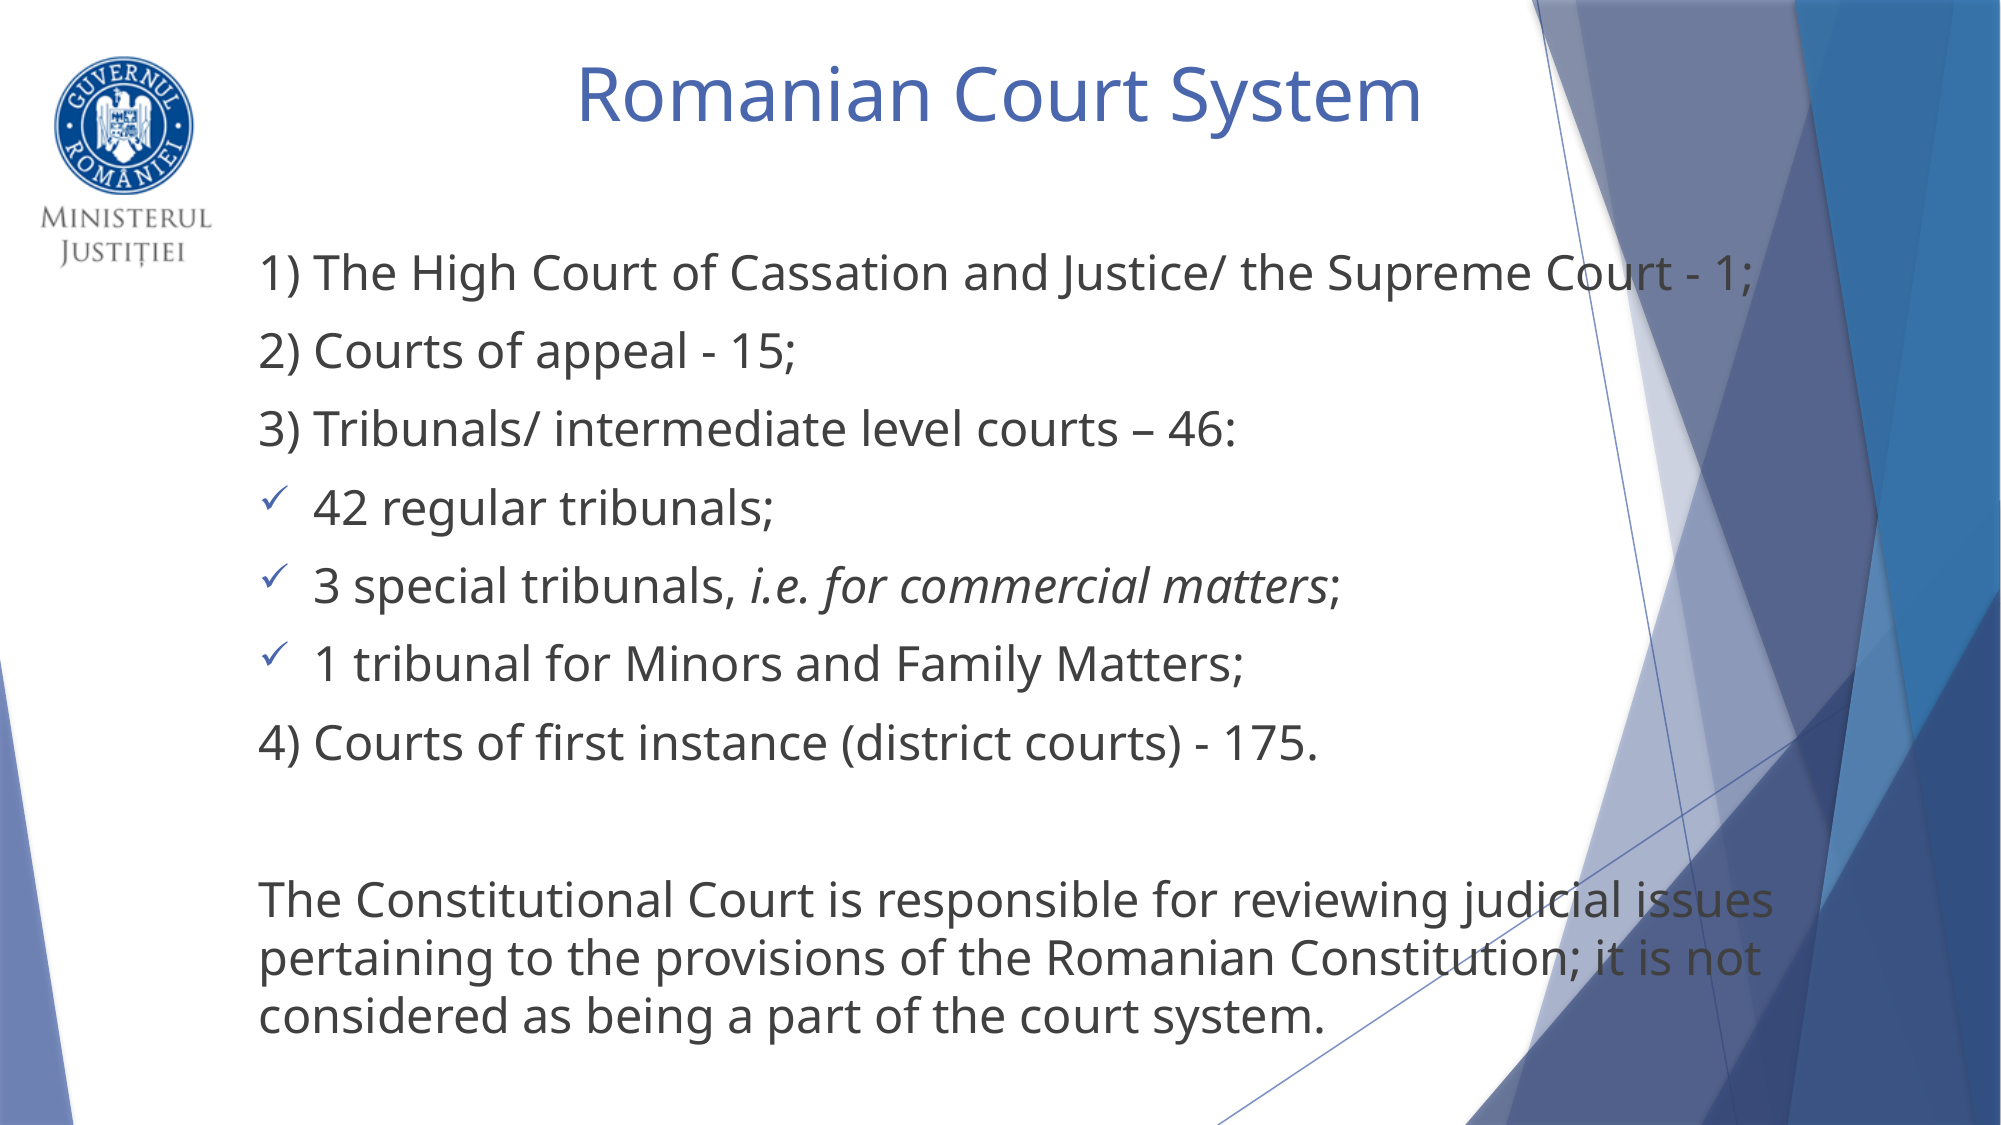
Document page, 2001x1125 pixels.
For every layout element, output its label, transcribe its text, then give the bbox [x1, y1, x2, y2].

list 1) The High Court of Cassation and Justice/ the Supreme Court - 1; 2) Courts of appeal - 15; 3) Tribunals/ intermediate level courts – 46: 42 regular tribunals; 3 special tribunals, i.e. for commercial matters; 1 tribunal for Minors and Family Matters; 4) Courts of first instance (district courts) - 175. The Constitutional Court is responsible for reviewing judicial issues pertaining to the provisions of the Romanian Constitution; it is not considered as being a part of the court system. [244, 234, 1886, 1056]
picture [19, 41, 233, 284]
title Romanian Court System [312, 39, 1688, 169]
